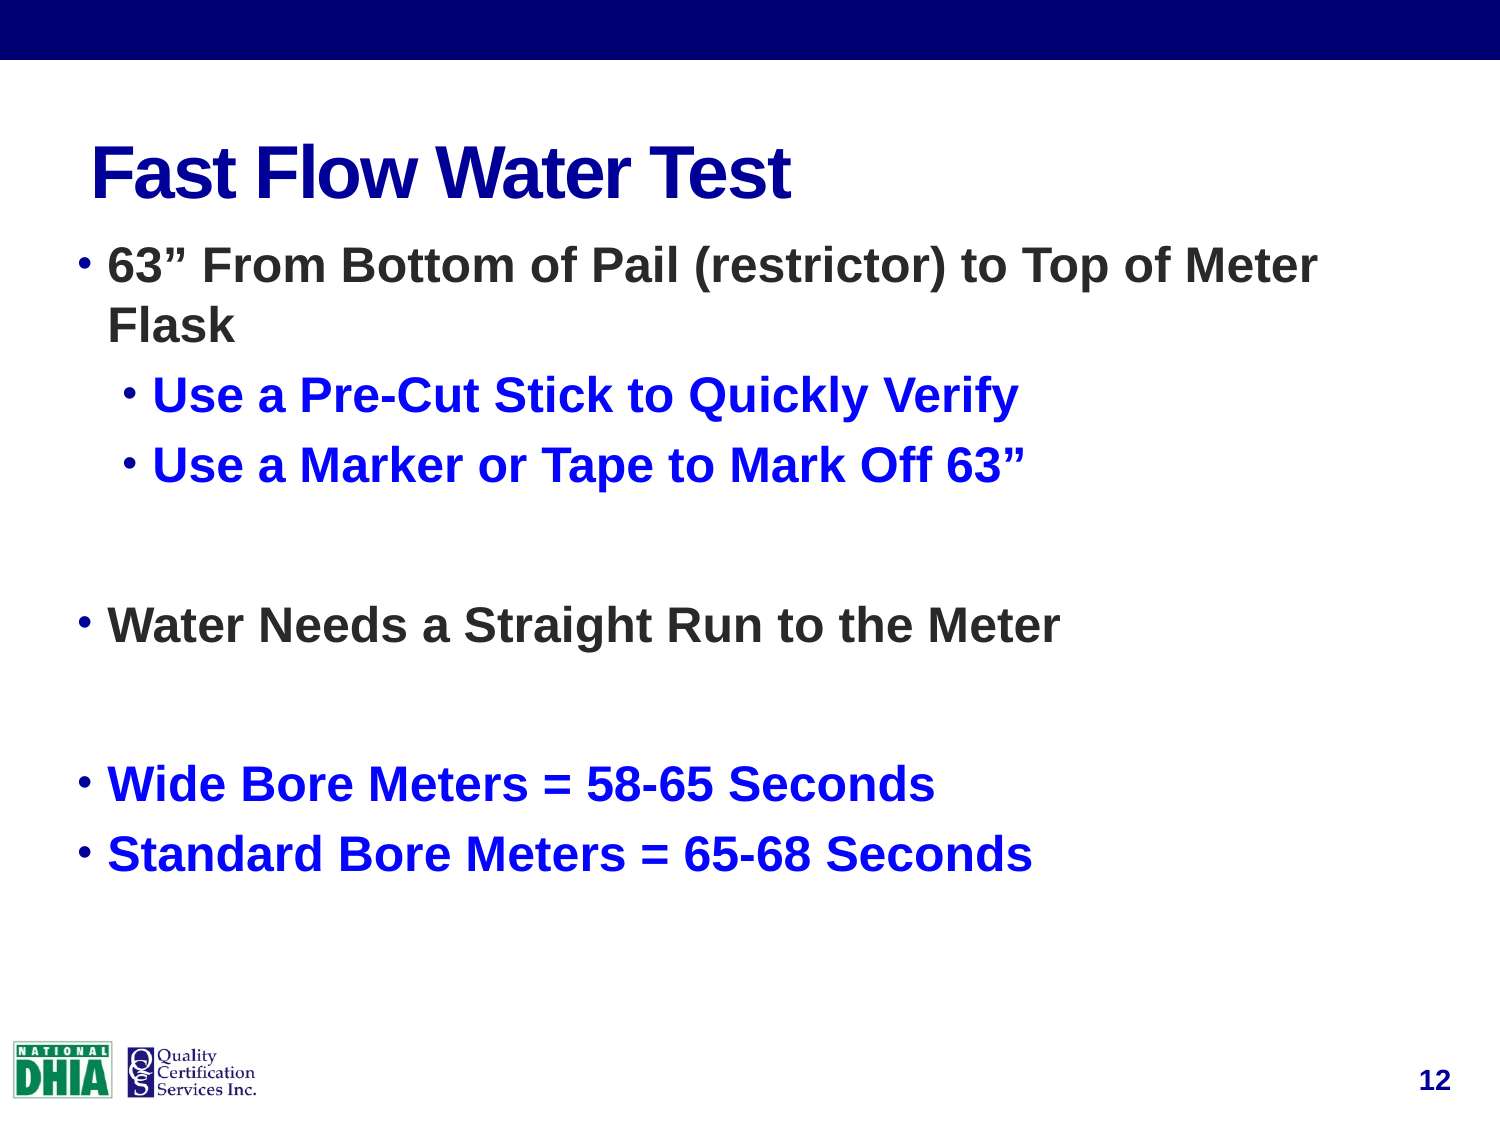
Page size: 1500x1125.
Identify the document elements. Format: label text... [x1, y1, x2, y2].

title Fast Flow Water Test [75, 87, 1425, 224]
list 63” From Bottom of Pail (restrictor) to Top of Meter Flask Use a Pre-Cut Stick to Quickly Verify Use a Marker or Tape to Mark Off 63” Water Needs a Straight Run to the Meter Wide Bore Meters = 58-65 Seconds Standard Bore Meters = 65-68 Seconds [62, 224, 1425, 963]
picture [12, 1040, 113, 1099]
slide_number 12 [1403, 1051, 1479, 1106]
picture [125, 1045, 262, 1099]
